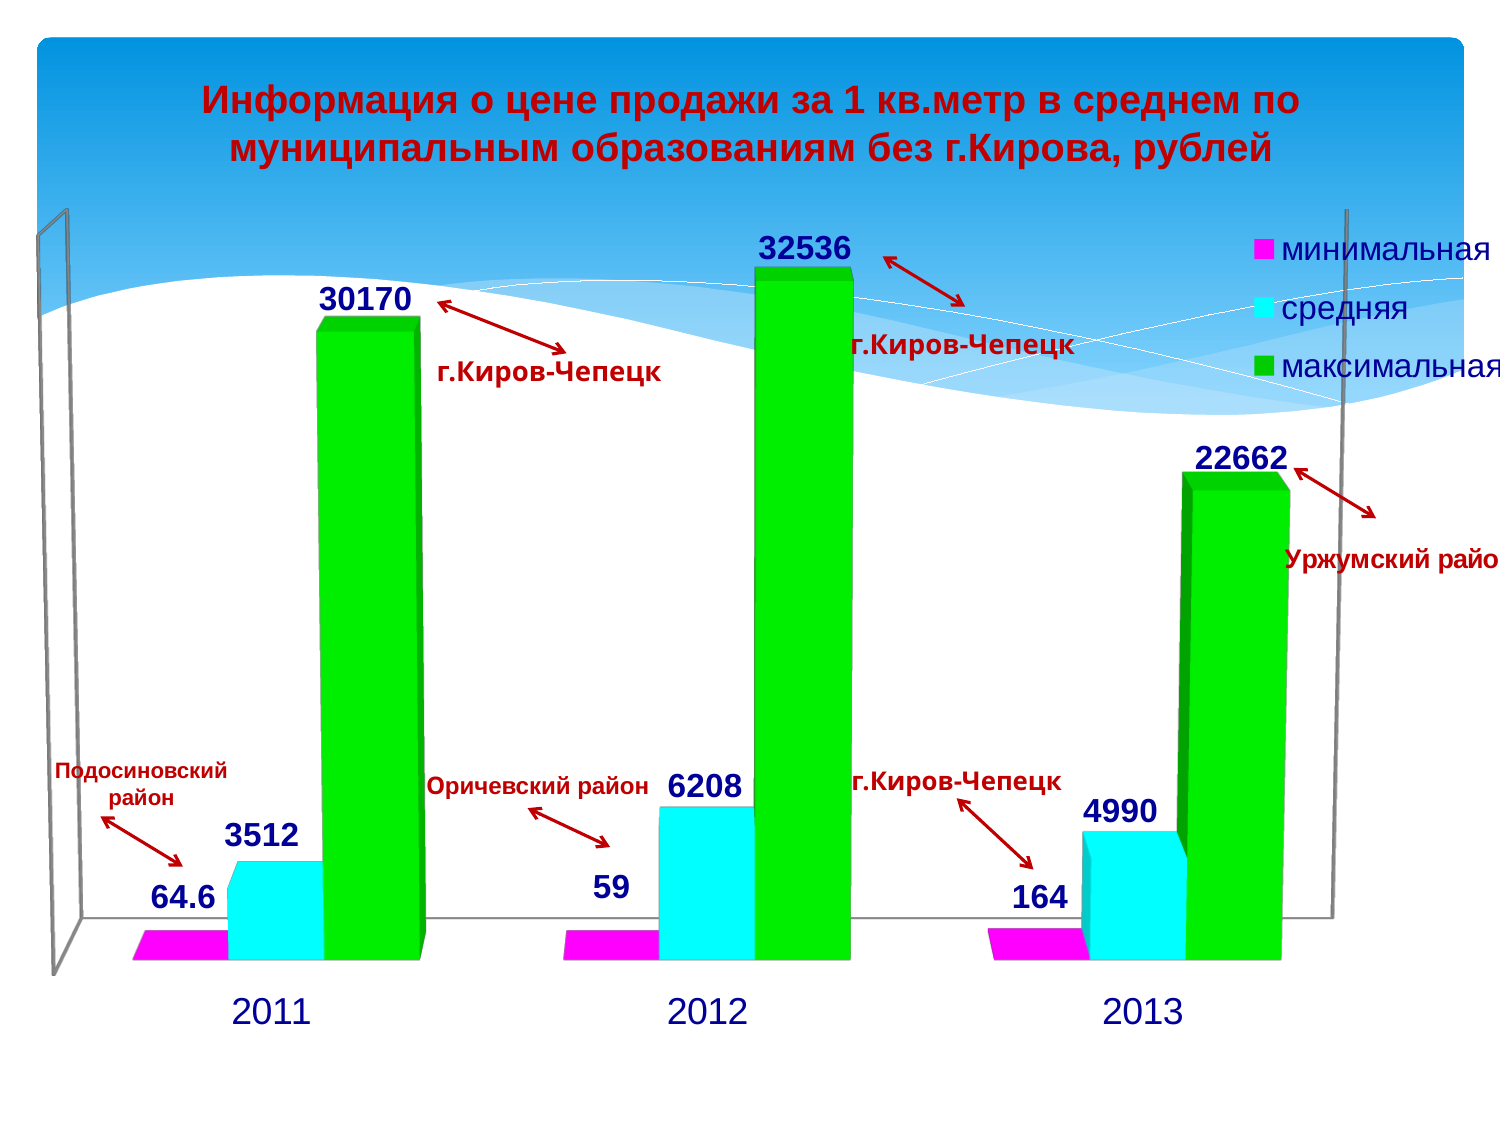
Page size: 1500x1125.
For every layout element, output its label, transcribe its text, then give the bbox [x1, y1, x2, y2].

chart [0, 207, 1500, 1083]
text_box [100, 816, 184, 867]
title Информация о цене продажи за 1 кв.метр в среднем по муниципальным образованиям без г.Кирова, рублей [76, 19, 1427, 206]
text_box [1293, 467, 1377, 519]
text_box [956, 797, 1034, 870]
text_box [882, 256, 966, 307]
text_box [527, 807, 611, 848]
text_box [436, 301, 567, 354]
